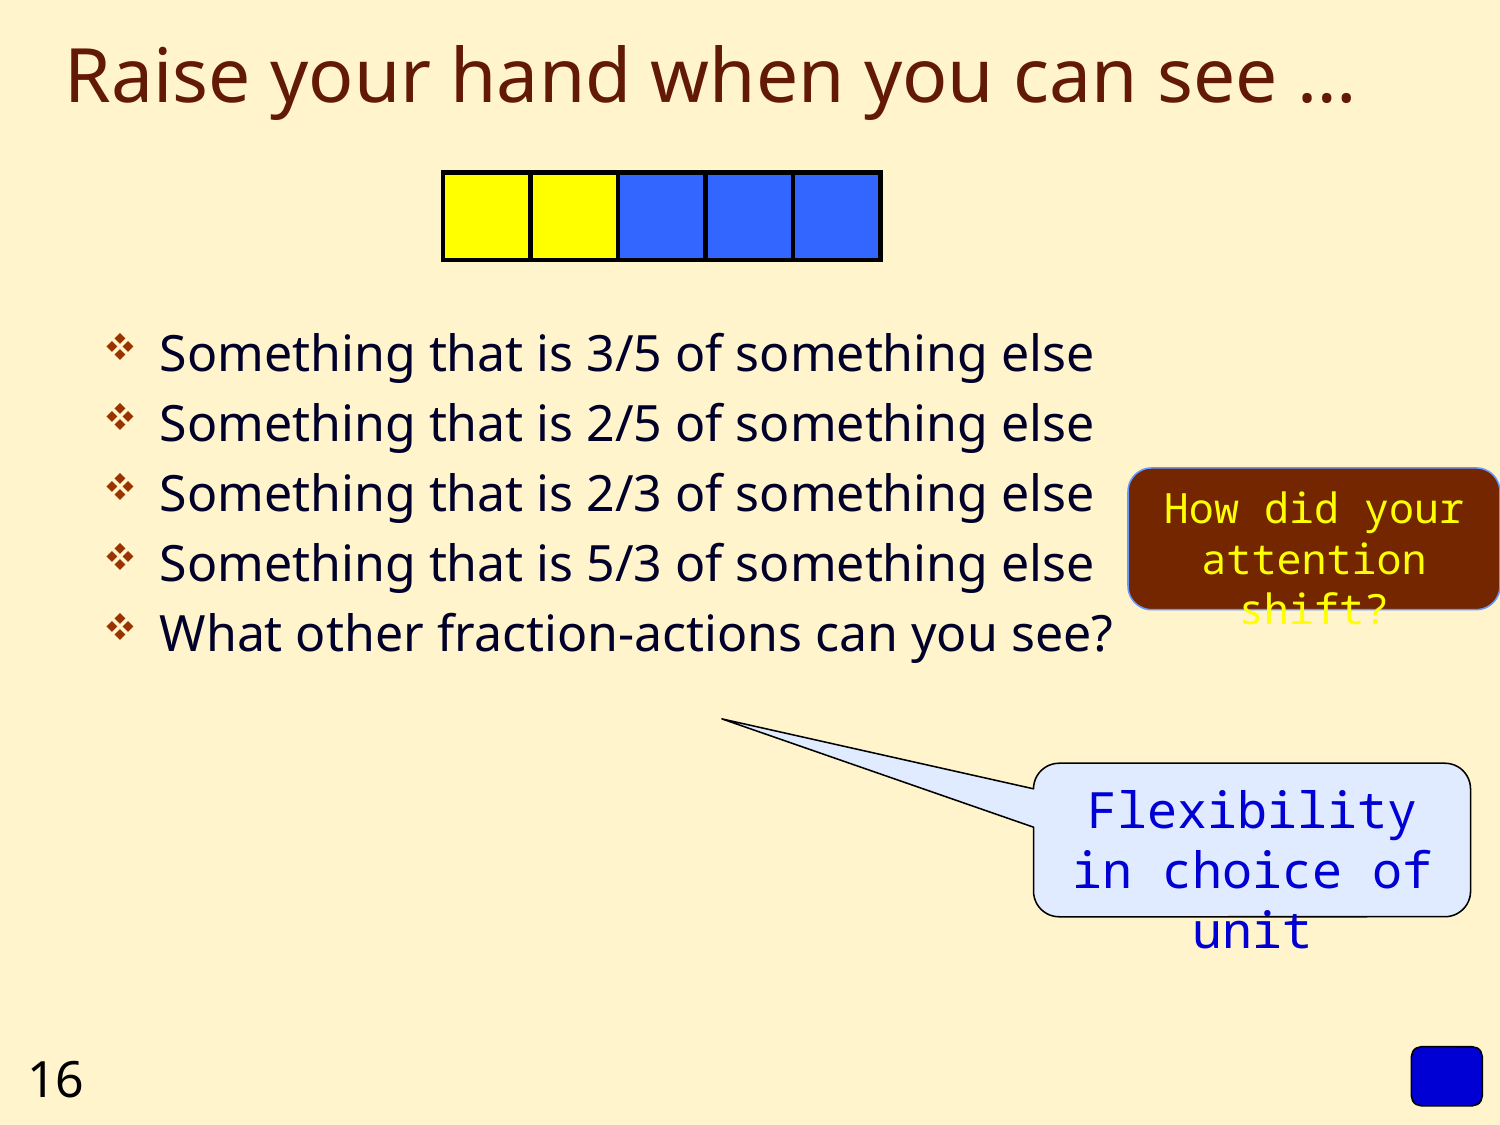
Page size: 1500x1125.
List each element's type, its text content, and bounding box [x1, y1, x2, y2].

text_box Flexibility in choice of unit [721, 718, 1471, 917]
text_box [442, 172, 881, 261]
list Something that is 3/5 of something else Something that is 2/5 of something else Something that is 2/3 of something else Something that is 5/3 of something else What other fraction-actions can you see? [87, 313, 1412, 764]
text_box [1411, 1046, 1483, 1106]
text_box How did your attention shift? [1128, 467, 1500, 610]
title Raise your hand when you can see … [49, 24, 1460, 126]
